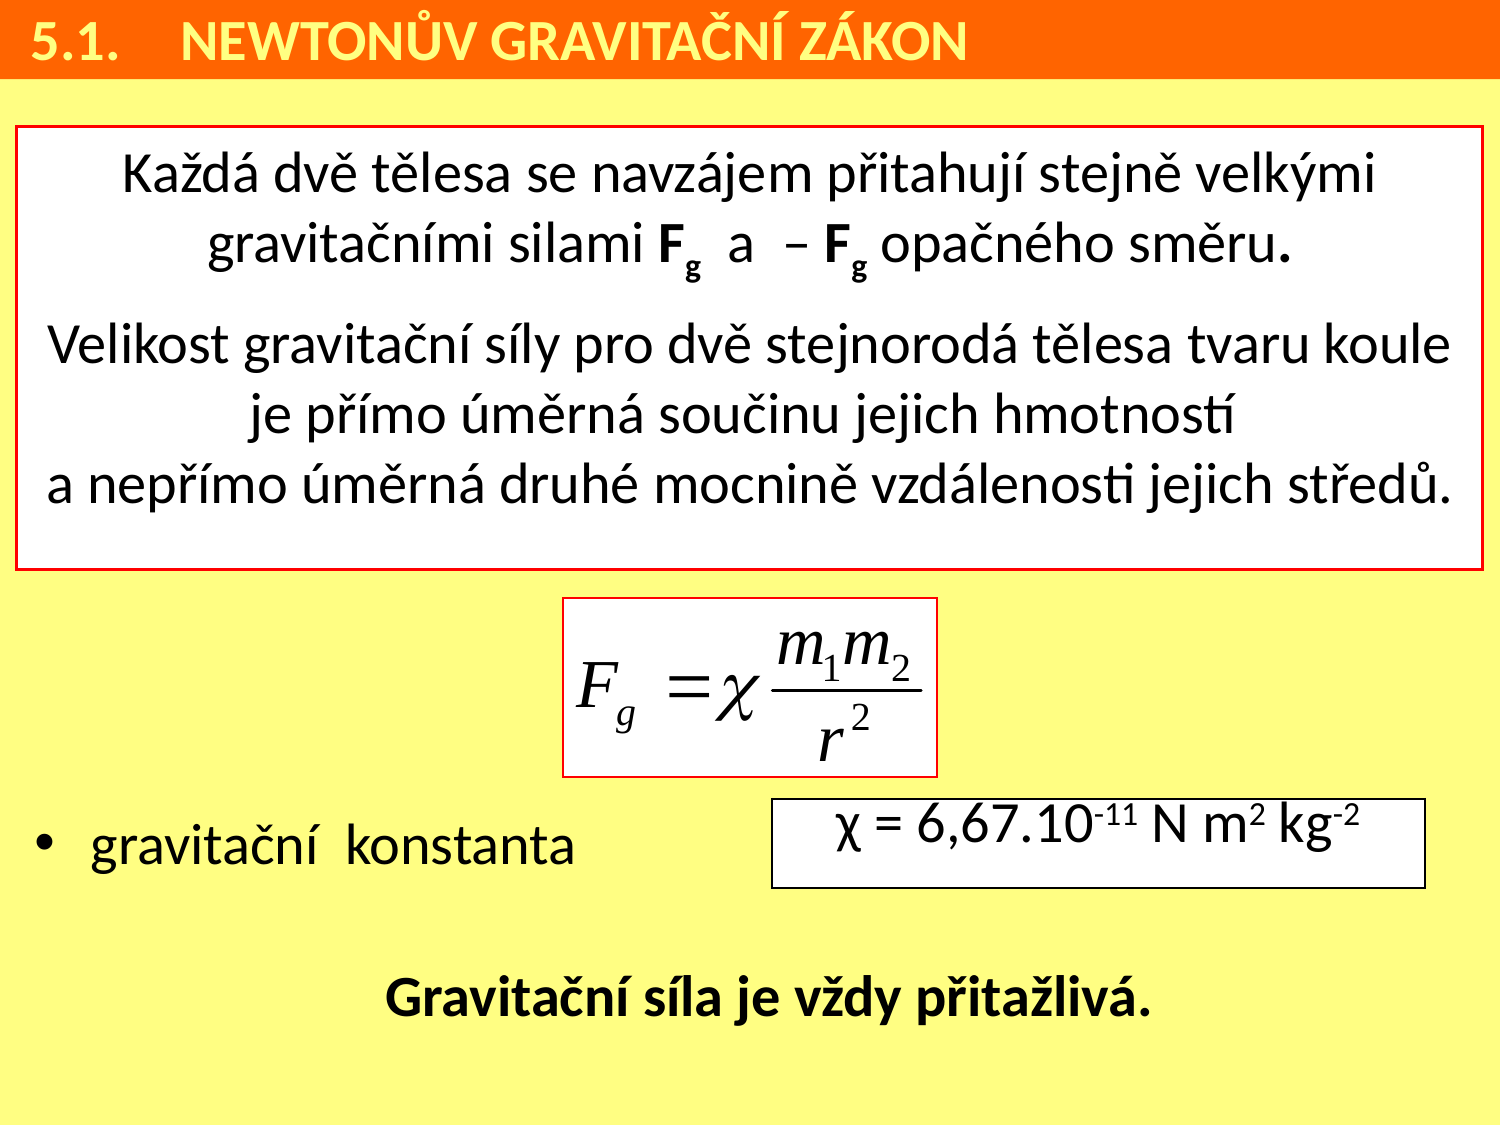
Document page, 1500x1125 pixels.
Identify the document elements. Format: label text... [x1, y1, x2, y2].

text_box 5.1. NEWTONŮV GRAVITAČNÍ ZÁKON [0, 0, 1500, 80]
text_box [564, 599, 936, 777]
table_header χ = 6,67.10-11 N m2 kg-2 [773, 800, 1424, 887]
list gravitační konstanta Gravitační síla je vždy přitažlivá. [19, 798, 1500, 1125]
text_box Každá dvě tělesa se navzájem přitahují stejně velkými gravitačními silami Fg a – Fg opačného směru. Velikost gravitační síly pro dvě stejnorodá tělesa tvaru koule je přímo úměrná součinu jejich hmotností a nepřímo úměrná druhé mocnině vzdálenosti jejich středů. [16, 126, 1483, 570]
